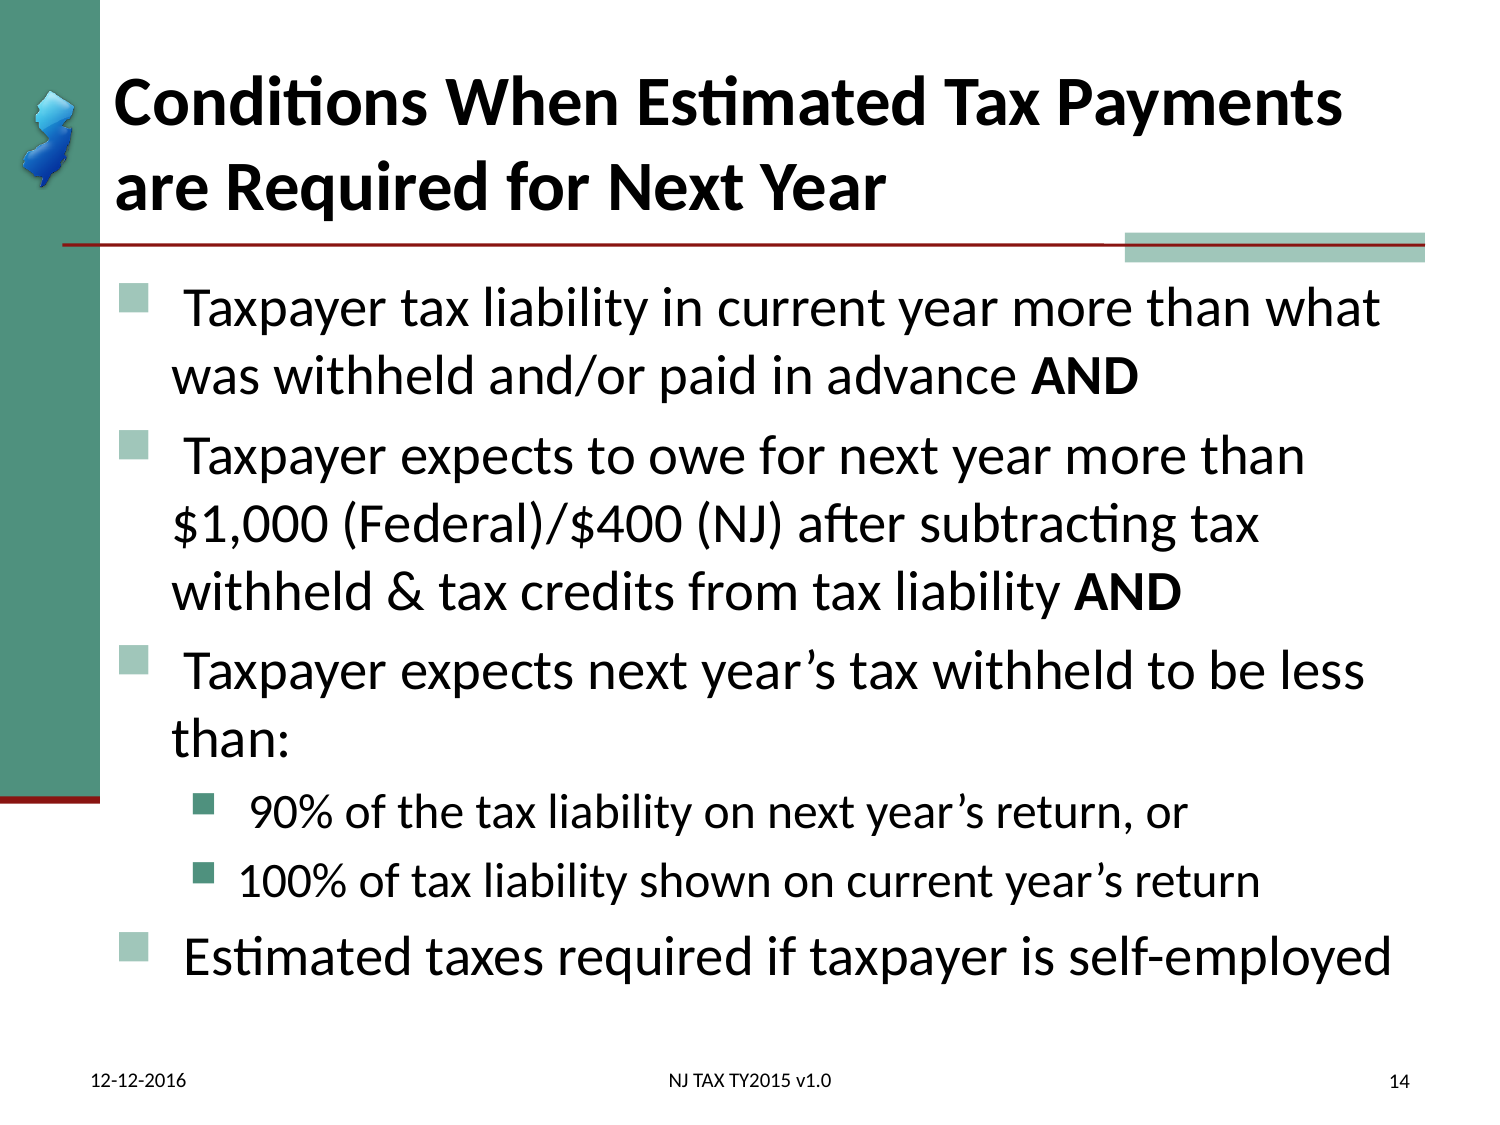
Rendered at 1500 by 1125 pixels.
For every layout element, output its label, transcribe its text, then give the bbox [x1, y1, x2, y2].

slide_number 14 [1112, 1049, 1426, 1101]
footer NJ TAX TY2015 v1.0 [496, 1050, 1004, 1100]
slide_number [74, 1049, 401, 1100]
list Taxpayer tax liability in current year more than what was withheld and/or paid in advance AND Taxpayer expects to owe for next year more than $1,000 (Federal)/$400 (NJ) after subtracting tax withheld & tax credits from tax liability AND Taxpayer expects next year’s tax withheld to be less than: 90% of the tax liability on next year’s return, or 100% of tax liability shown on current year’s return Estimated taxes required if taxpayer is self-employed [99, 262, 1425, 1038]
title Conditions When Estimated Tax Payments are Required for Next Year [99, 45, 1425, 234]
picture [0, 88, 101, 190]
